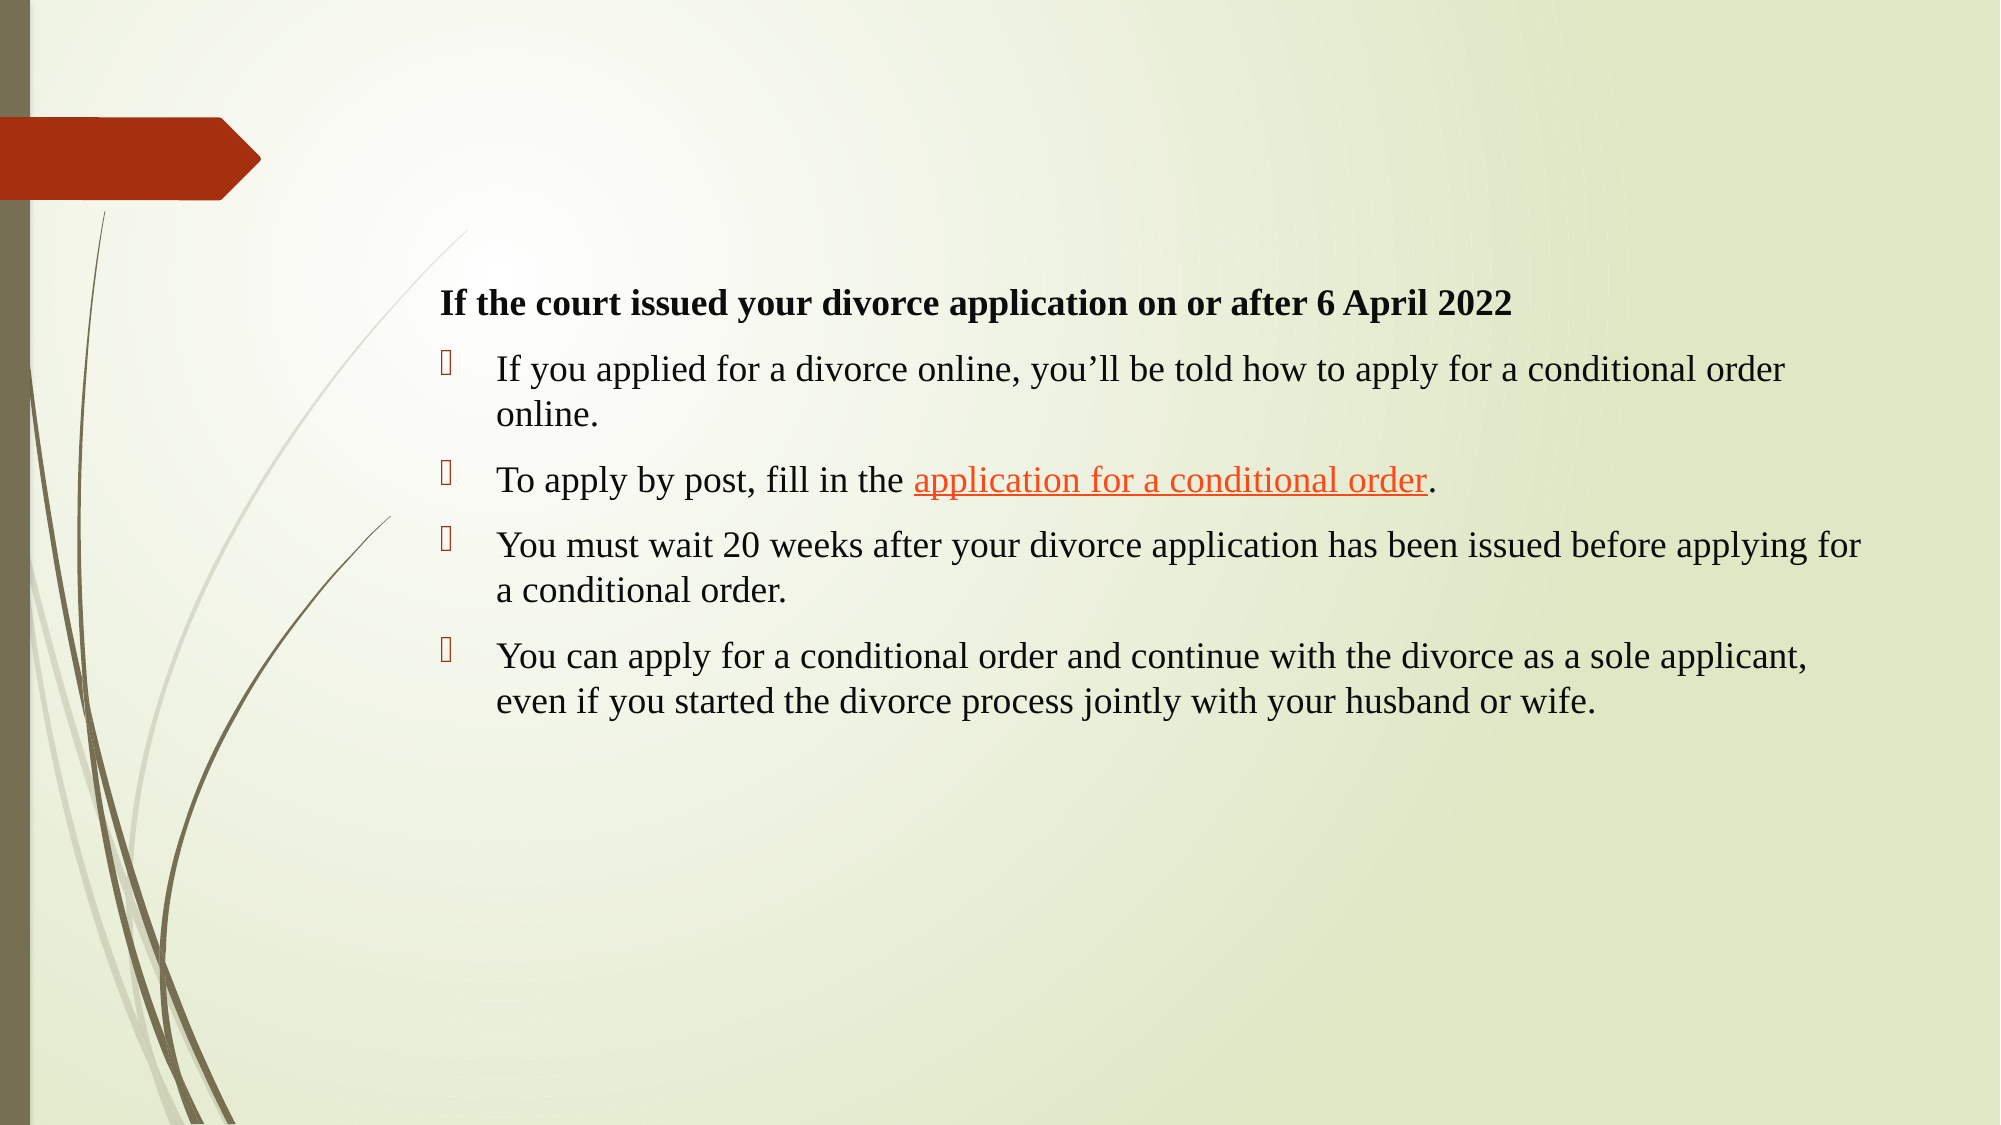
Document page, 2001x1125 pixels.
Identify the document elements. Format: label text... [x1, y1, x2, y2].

list If the court issued your divorce application on or after 6 April 2022 If you applied for a divorce online, you’ll be told how to apply for a conditional order online. To apply by post, fill in the application for a conditional order. You must wait 20 weeks after your divorce application has been issued before applying for a conditional order. You can apply for a conditional order and continue with the divorce as a sole applicant, even if you started the divorce process jointly with your husband or wife. [424, 270, 1888, 970]
